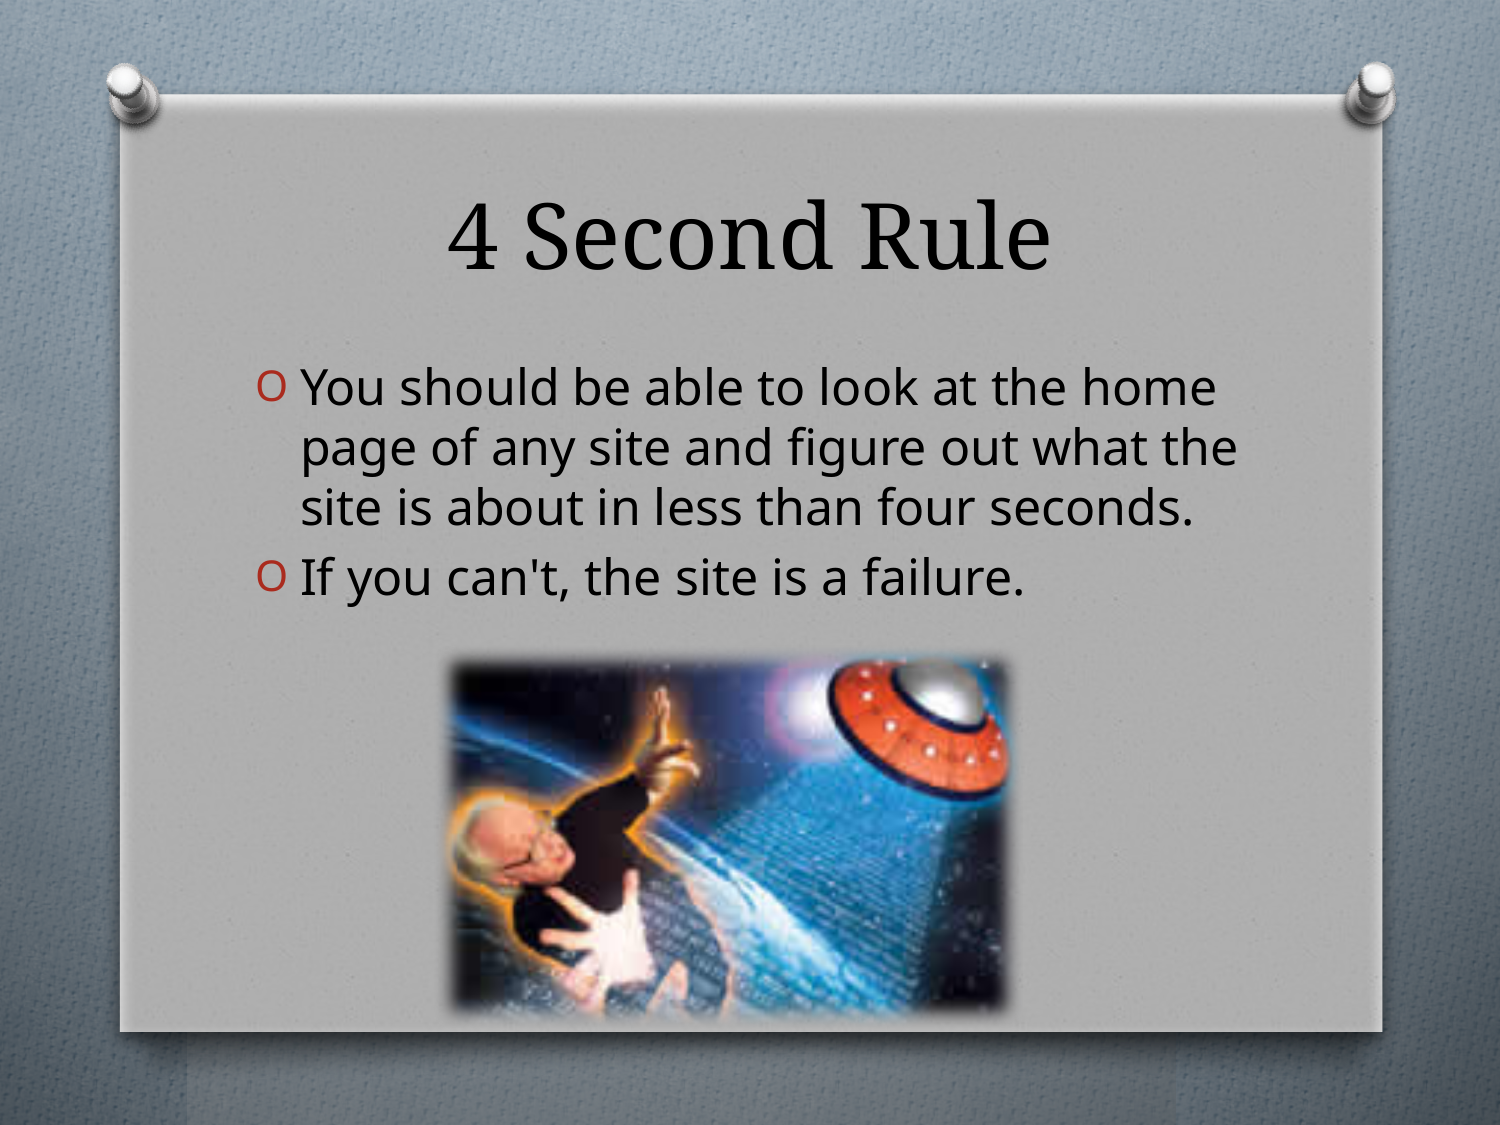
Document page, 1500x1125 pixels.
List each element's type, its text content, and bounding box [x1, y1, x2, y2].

picture [1317, 35, 1439, 156]
picture [75, 29, 198, 153]
list You should be able to look at the home page of any site and figure out what the site is about in less than four seconds. If you can't, the site is a failure. [240, 347, 1257, 939]
title 4 Second Rule [179, 134, 1323, 332]
picture [433, 644, 1024, 1029]
